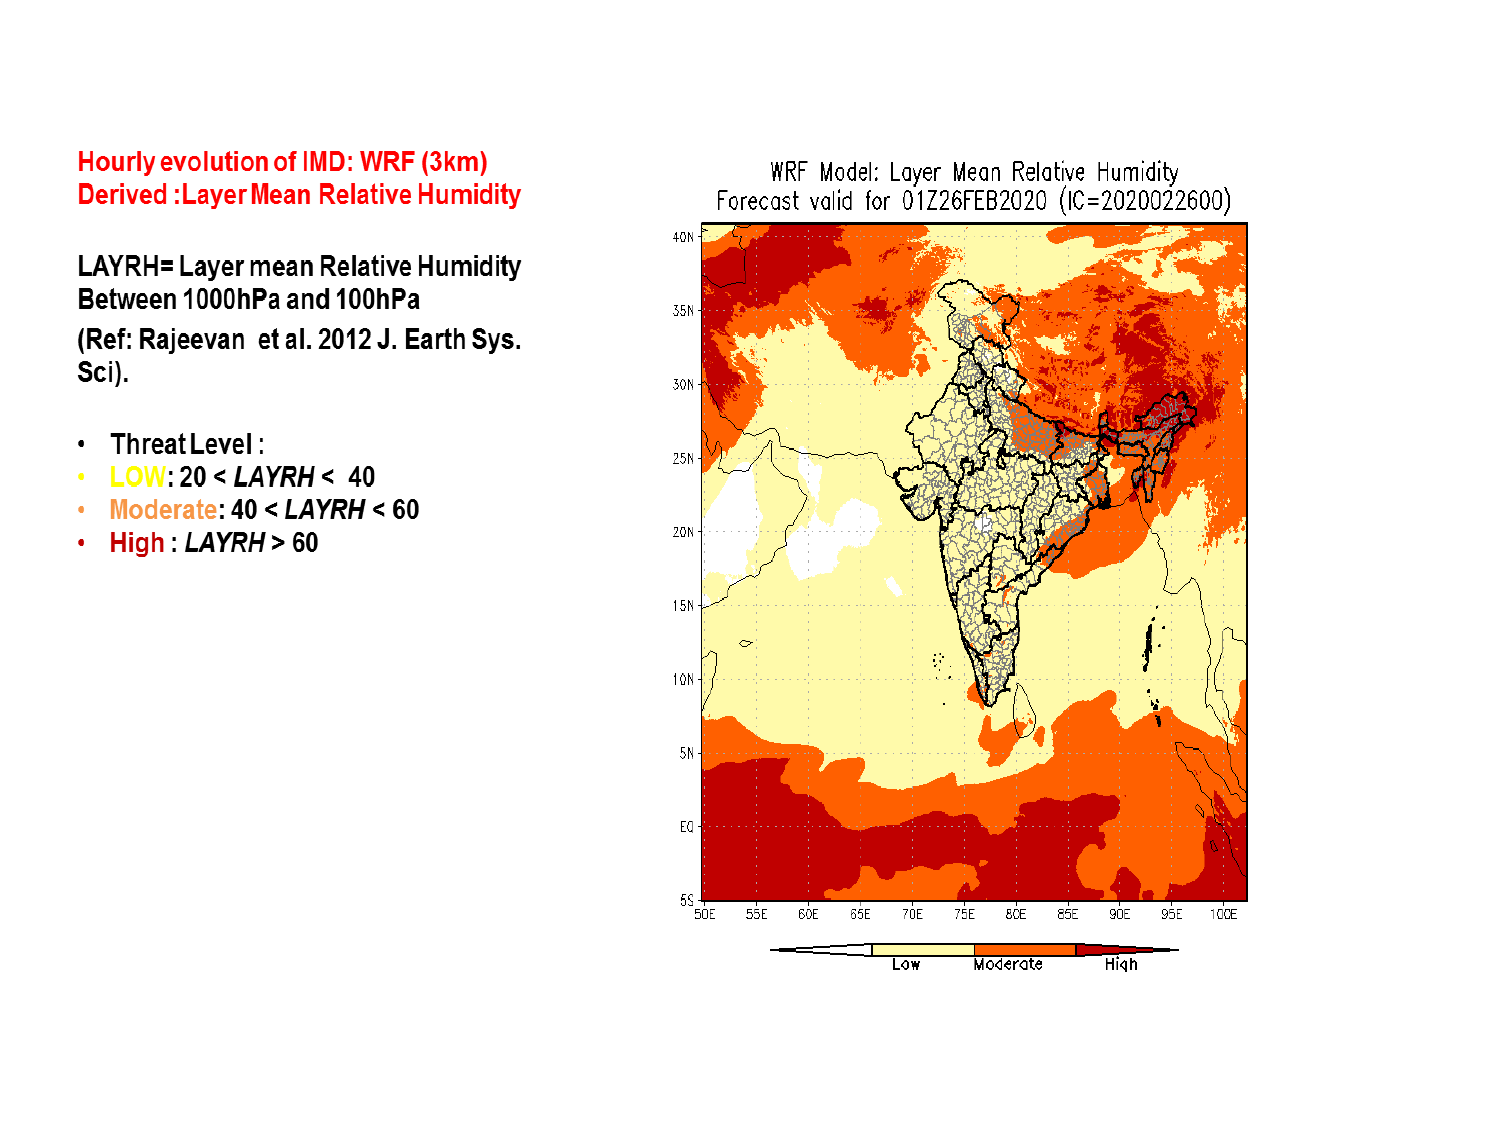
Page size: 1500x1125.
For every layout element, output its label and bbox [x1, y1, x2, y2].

picture [74, 149, 1426, 976]
